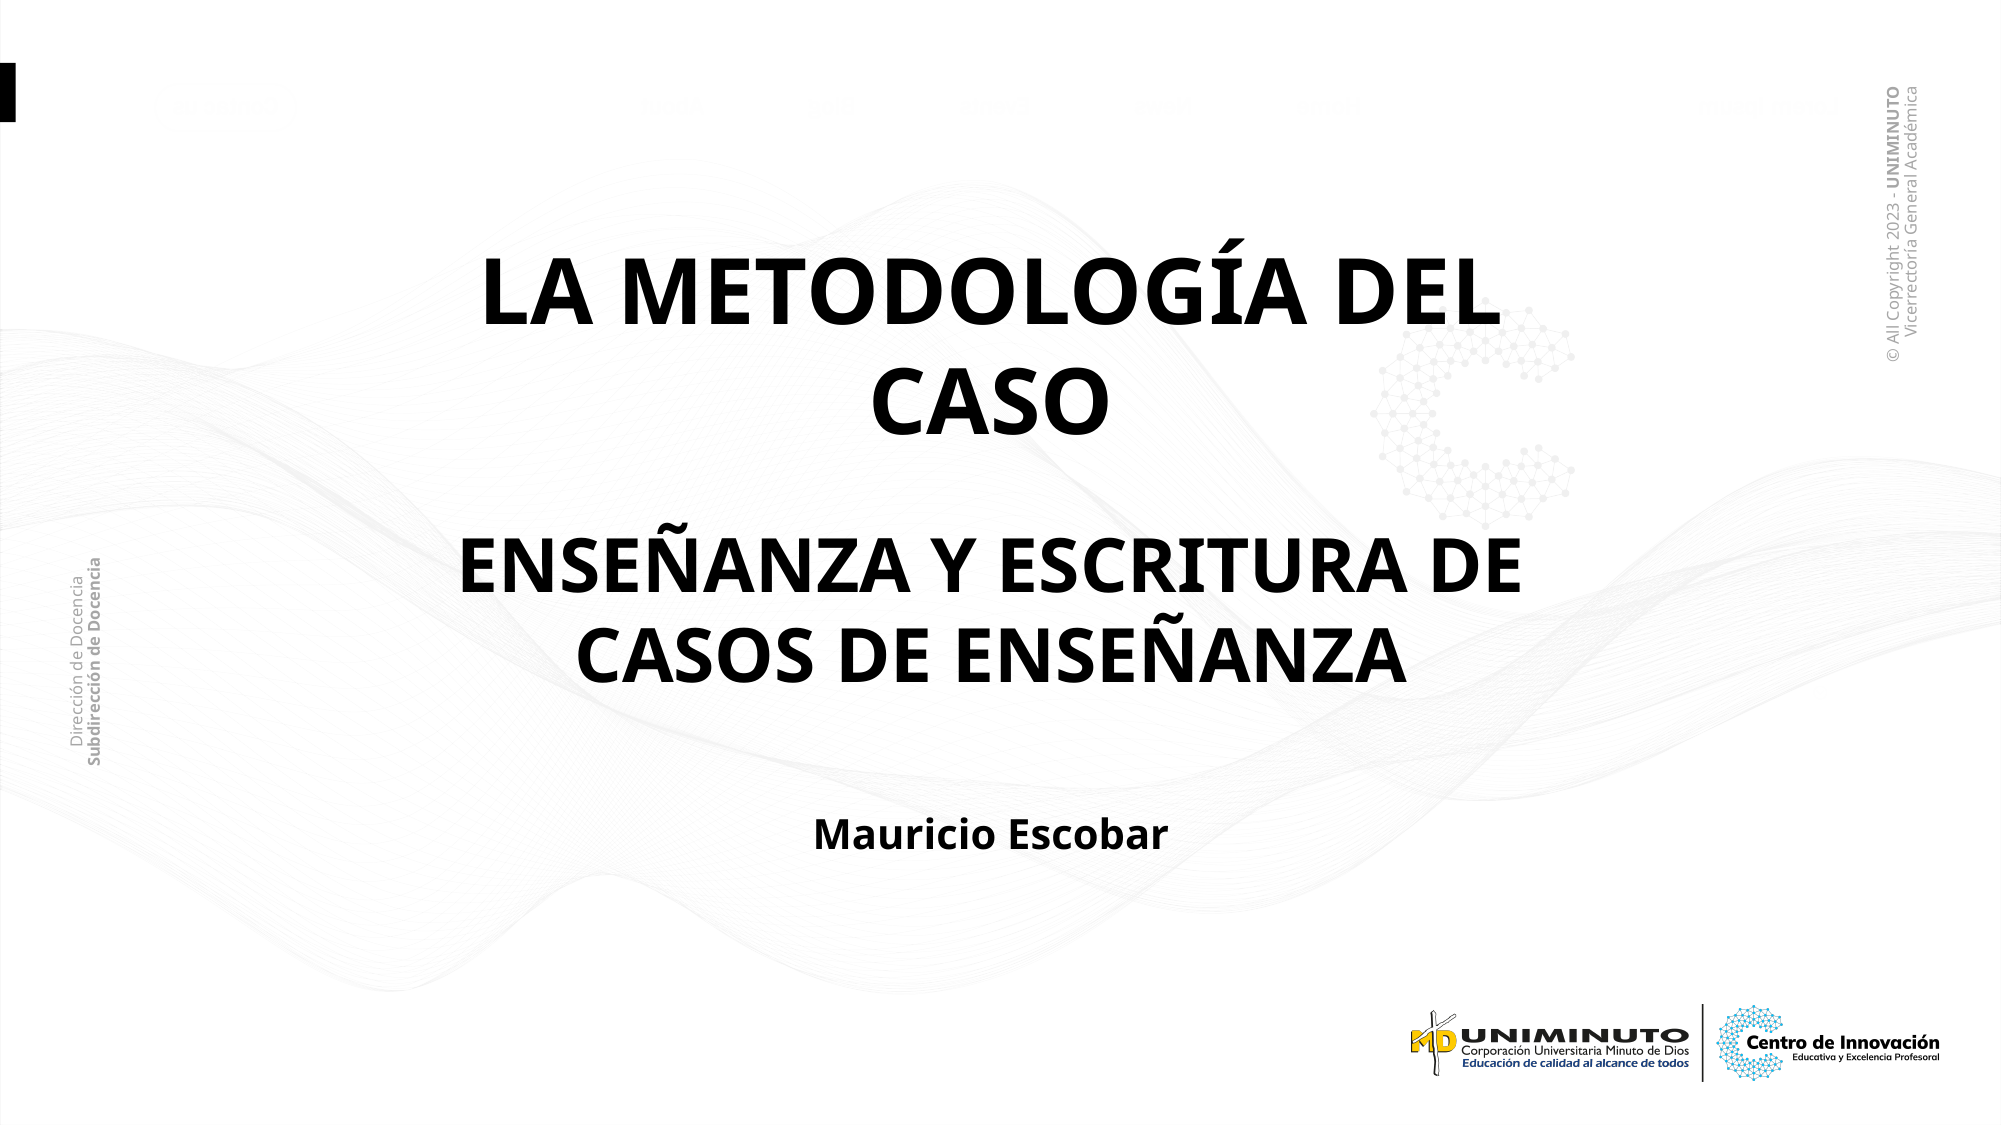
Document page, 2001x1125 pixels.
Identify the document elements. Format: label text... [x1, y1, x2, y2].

picture [1411, 1004, 1940, 1082]
text_box LA METODOLOGÍA DEL CASO ENSEÑANZA Y ESCRITURA DE CASOS DE ENSEÑANZA Mauricio Escobar [363, 52, 1619, 1039]
